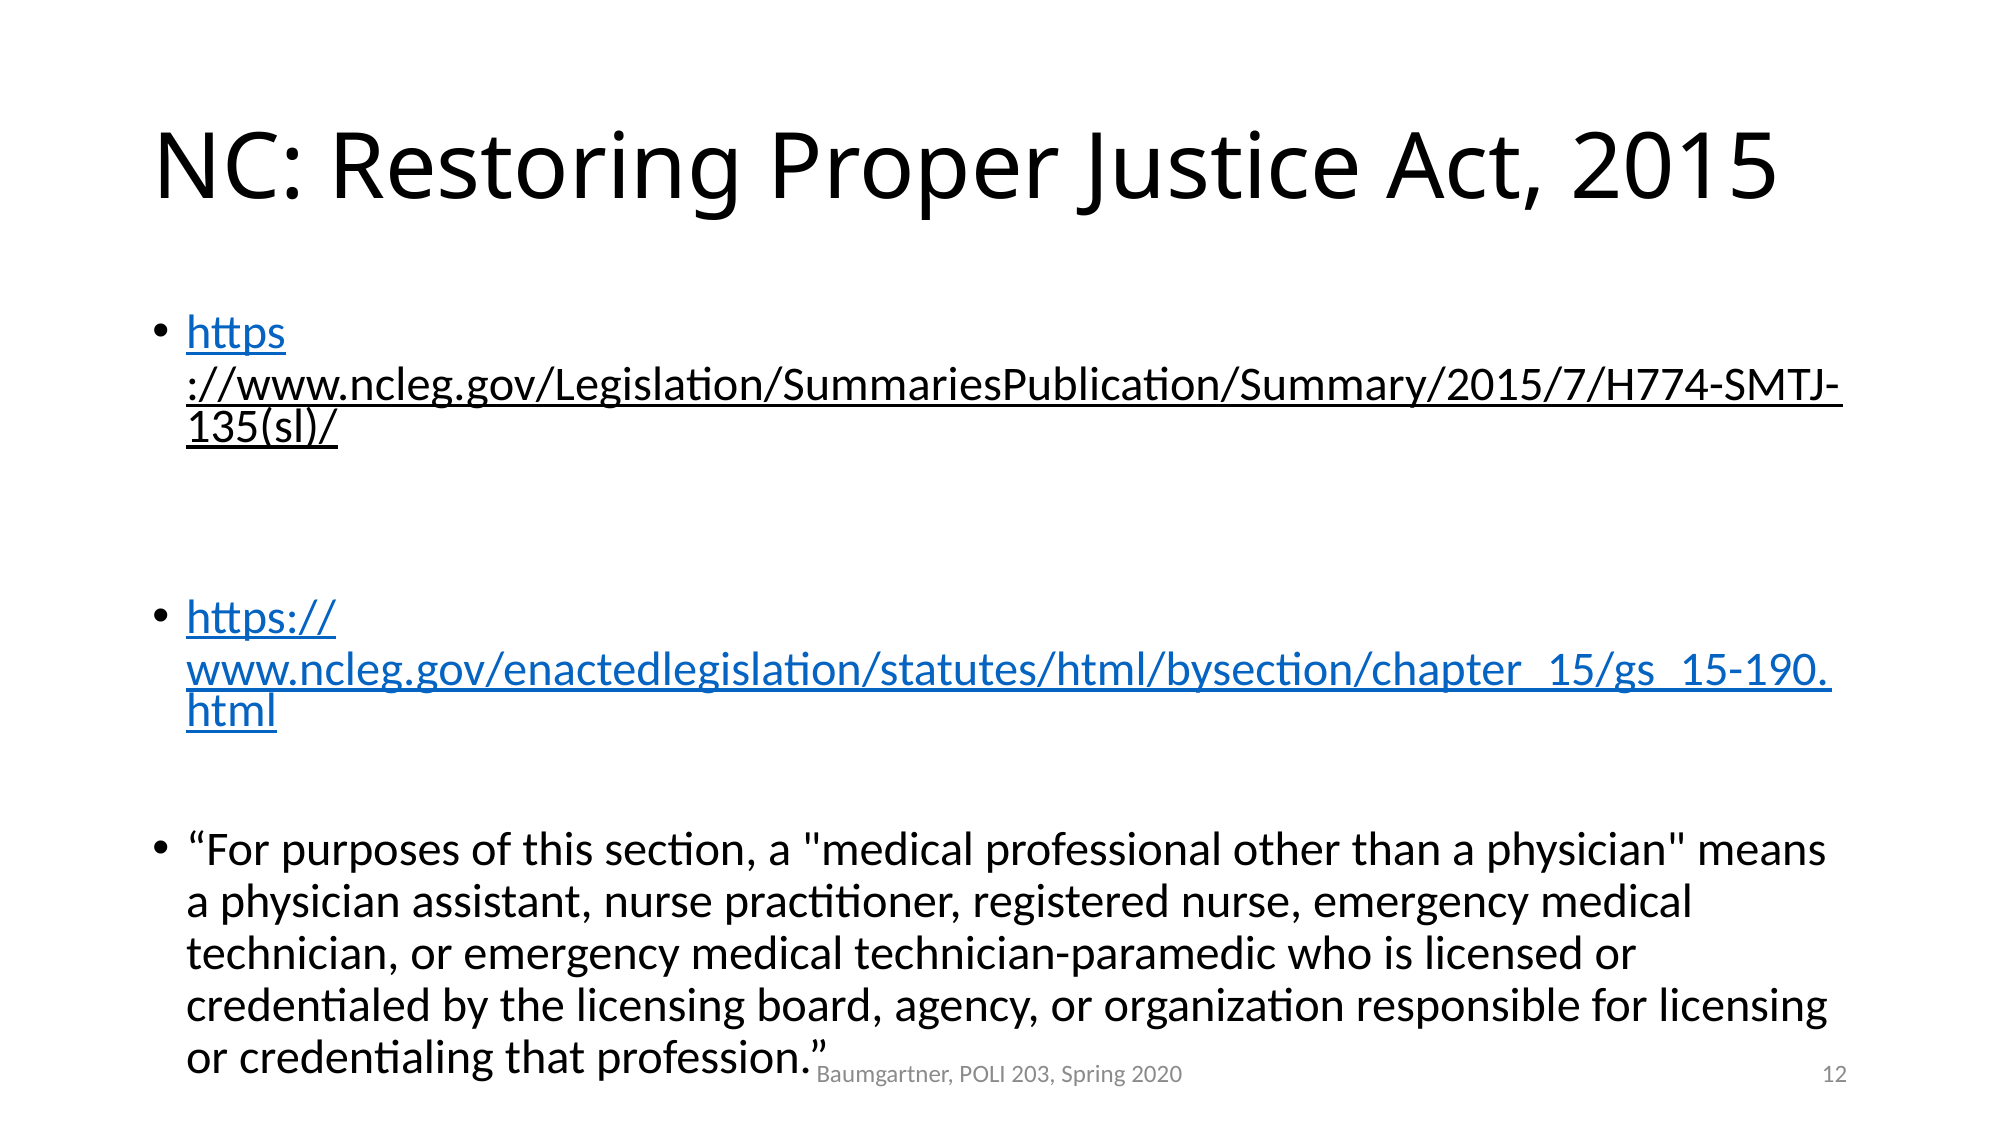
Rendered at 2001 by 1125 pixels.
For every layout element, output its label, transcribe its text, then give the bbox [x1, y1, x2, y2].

title NC: Restoring Proper Justice Act, 2015 [137, 59, 1863, 278]
list https://www.ncleg.gov/Legislation/SummariesPublication/Summary/2015/7/H774-SMTJ-135(sl)/ https://www.ncleg.gov/enactedlegislation/statutes/html/bysection/chapter_15/gs_15-190.html “For purposes of this section, a "medical professional other than a physician" means a physician assistant, nurse practitioner, registered nurse, emergency medical technician, or emergency medical technician-paramedic who is licensed or credentialed by the licensing board, agency, or organization responsible for licensing or credentialing that profession.” [137, 299, 1863, 1014]
slide_number 12 [1412, 1042, 1863, 1103]
footer Baumgartner, POLI 203, Spring 2020 [662, 1042, 1338, 1103]
